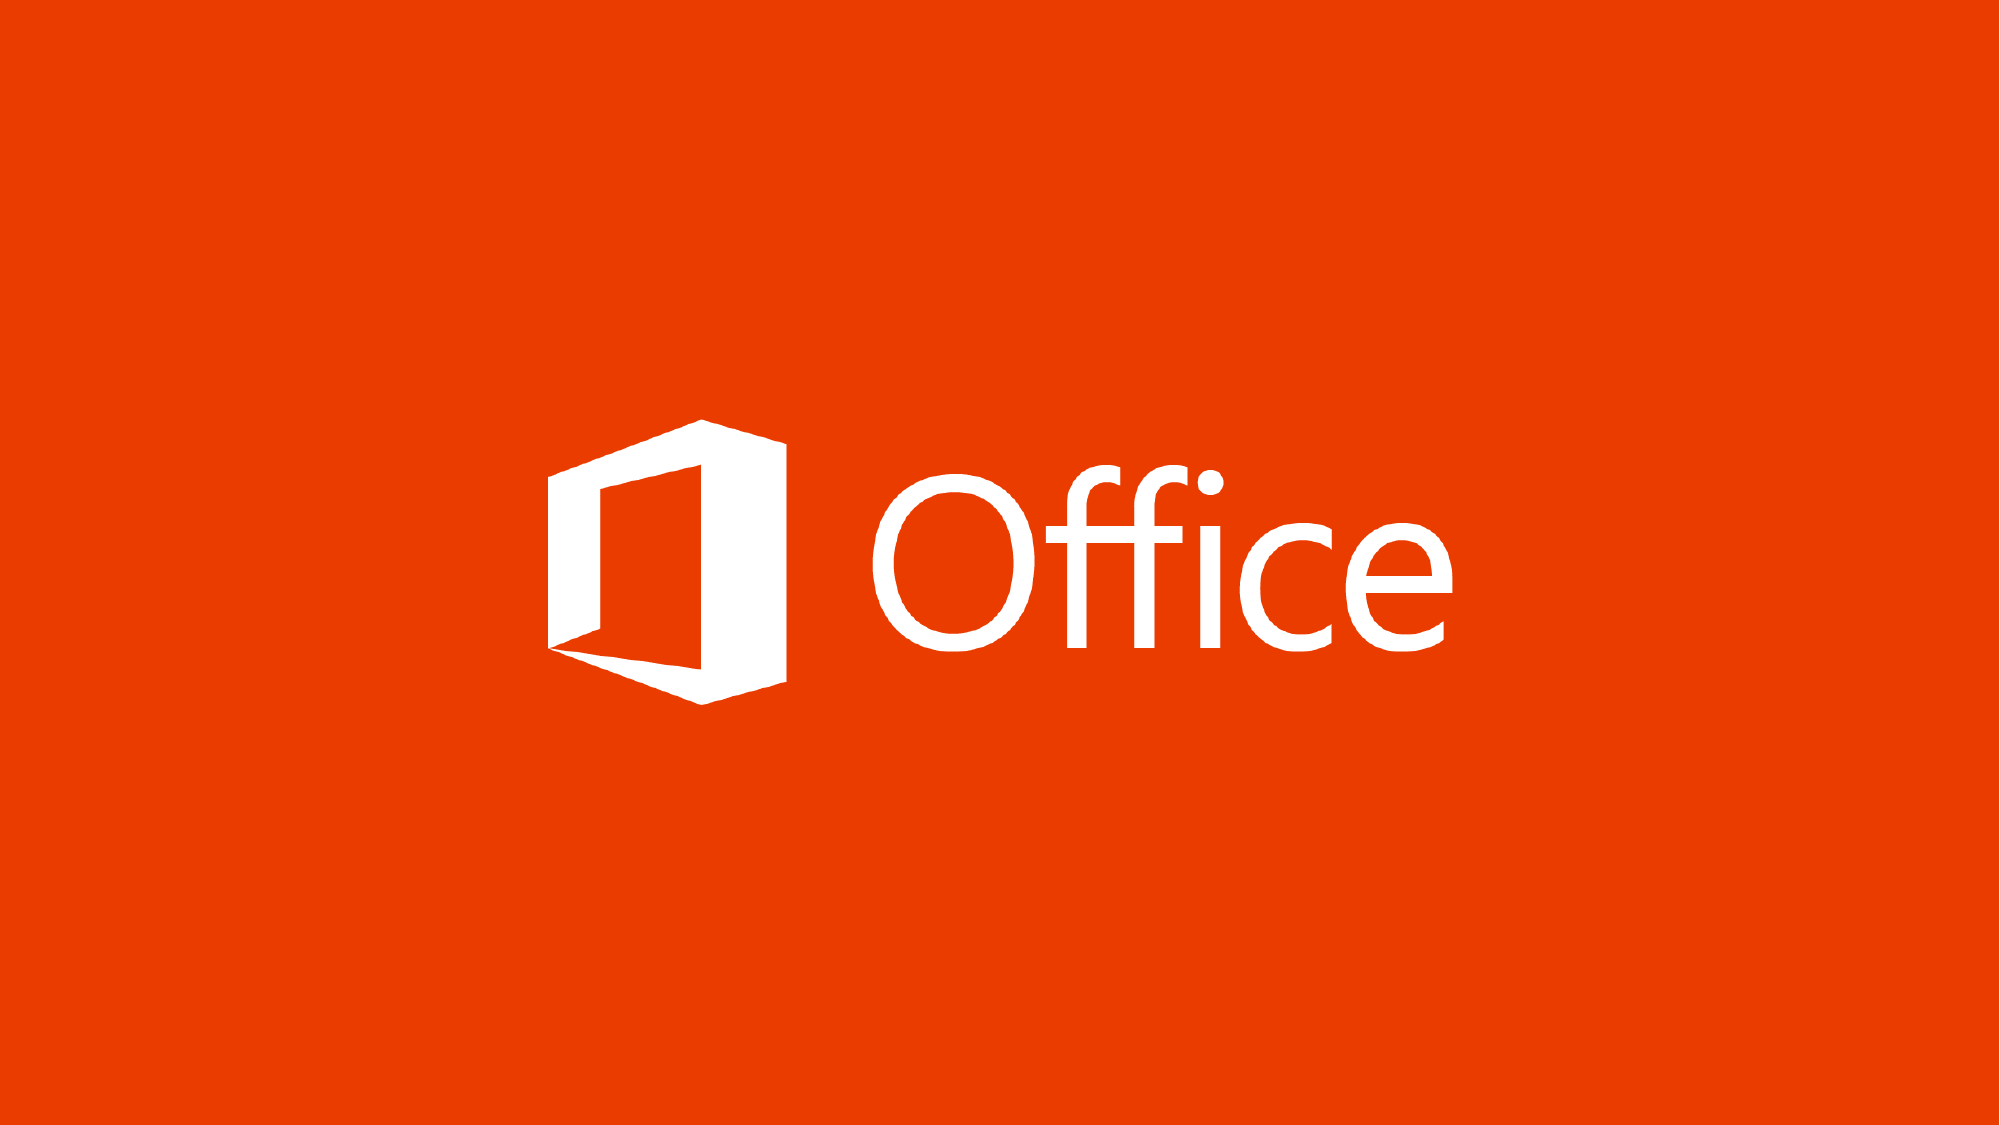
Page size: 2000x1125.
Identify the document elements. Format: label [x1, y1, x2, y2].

picture [424, 292, 1575, 833]
